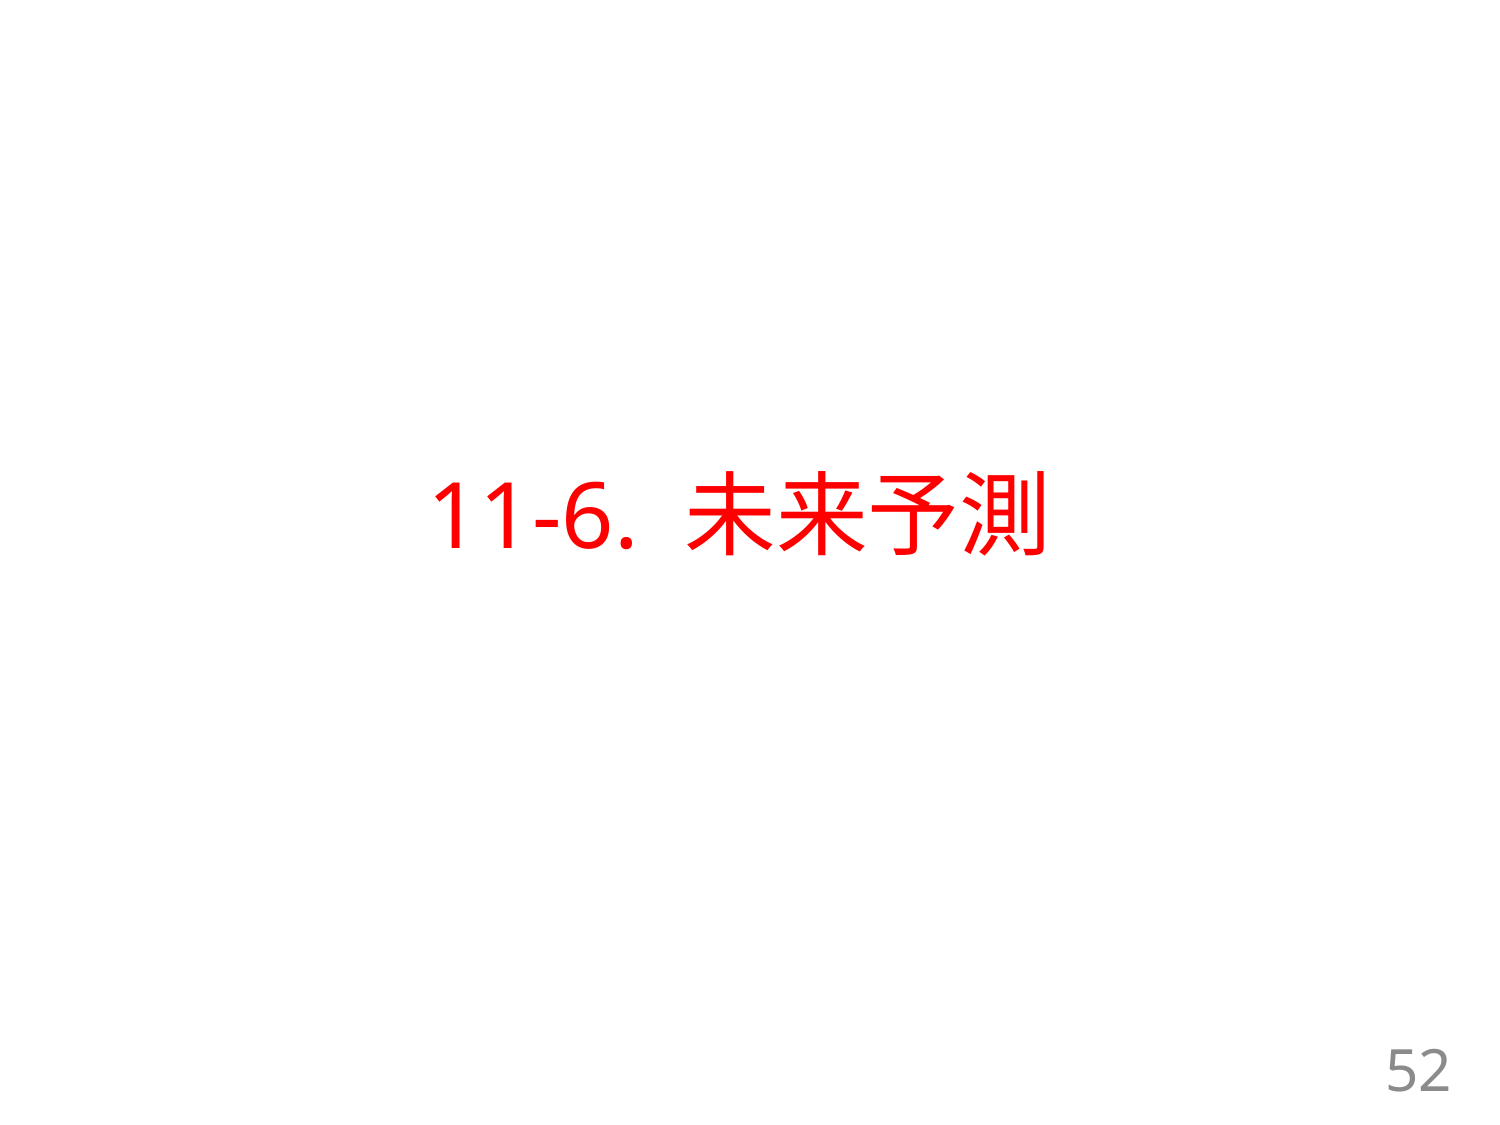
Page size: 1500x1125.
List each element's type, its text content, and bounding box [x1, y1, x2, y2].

title 11-6. 未来予測 [32, 184, 1447, 576]
slide_number 52 [1129, 1042, 1467, 1103]
